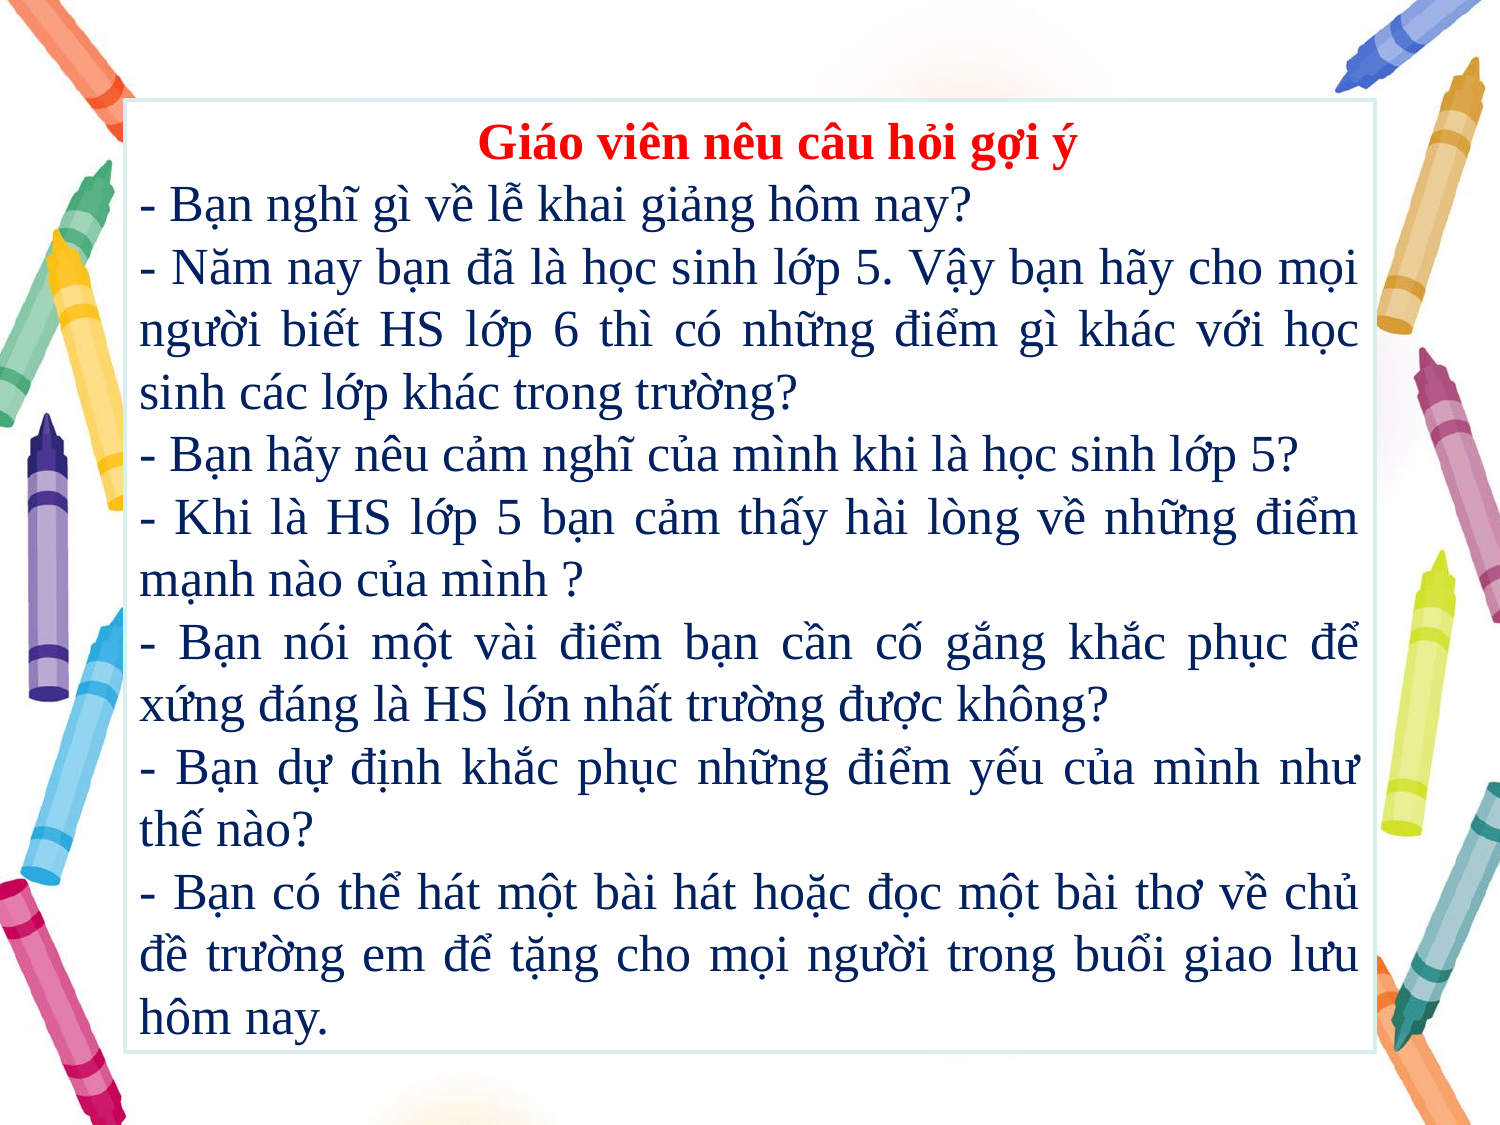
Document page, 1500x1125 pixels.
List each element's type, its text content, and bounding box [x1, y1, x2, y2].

text_box Giáo viên nêu câu hỏi gợi ý - Bạn nghĩ gì về lễ khai giảng hôm nay? - Năm nay bạn đã là học sinh lớp 5. Vậy bạn hãy cho mọi người biết HS lớp 6 thì có những điểm gì khác với học sinh các lớp khác trong trường? - Bạn hãy nêu cảm nghĩ của mình khi là học sinh lớp 5? - Khi là HS lớp 5 bạn cảm thấy hài lòng về những điểm mạnh nào của mình ? - Bạn nói một vài điểm bạn cần cố gắng khắc phục để xứng đáng là HS lớn nhất trường được không? - Bạn dự định khắc phục những điểm yếu của mình như thế nào? - Bạn có thể hát một bài hát hoặc đọc một bài thơ về chủ đề trường em để tặng cho mọi người trong buổi giao lưu hôm nay. [123, 98, 1377, 1054]
picture [0, 0, 1500, 1125]
